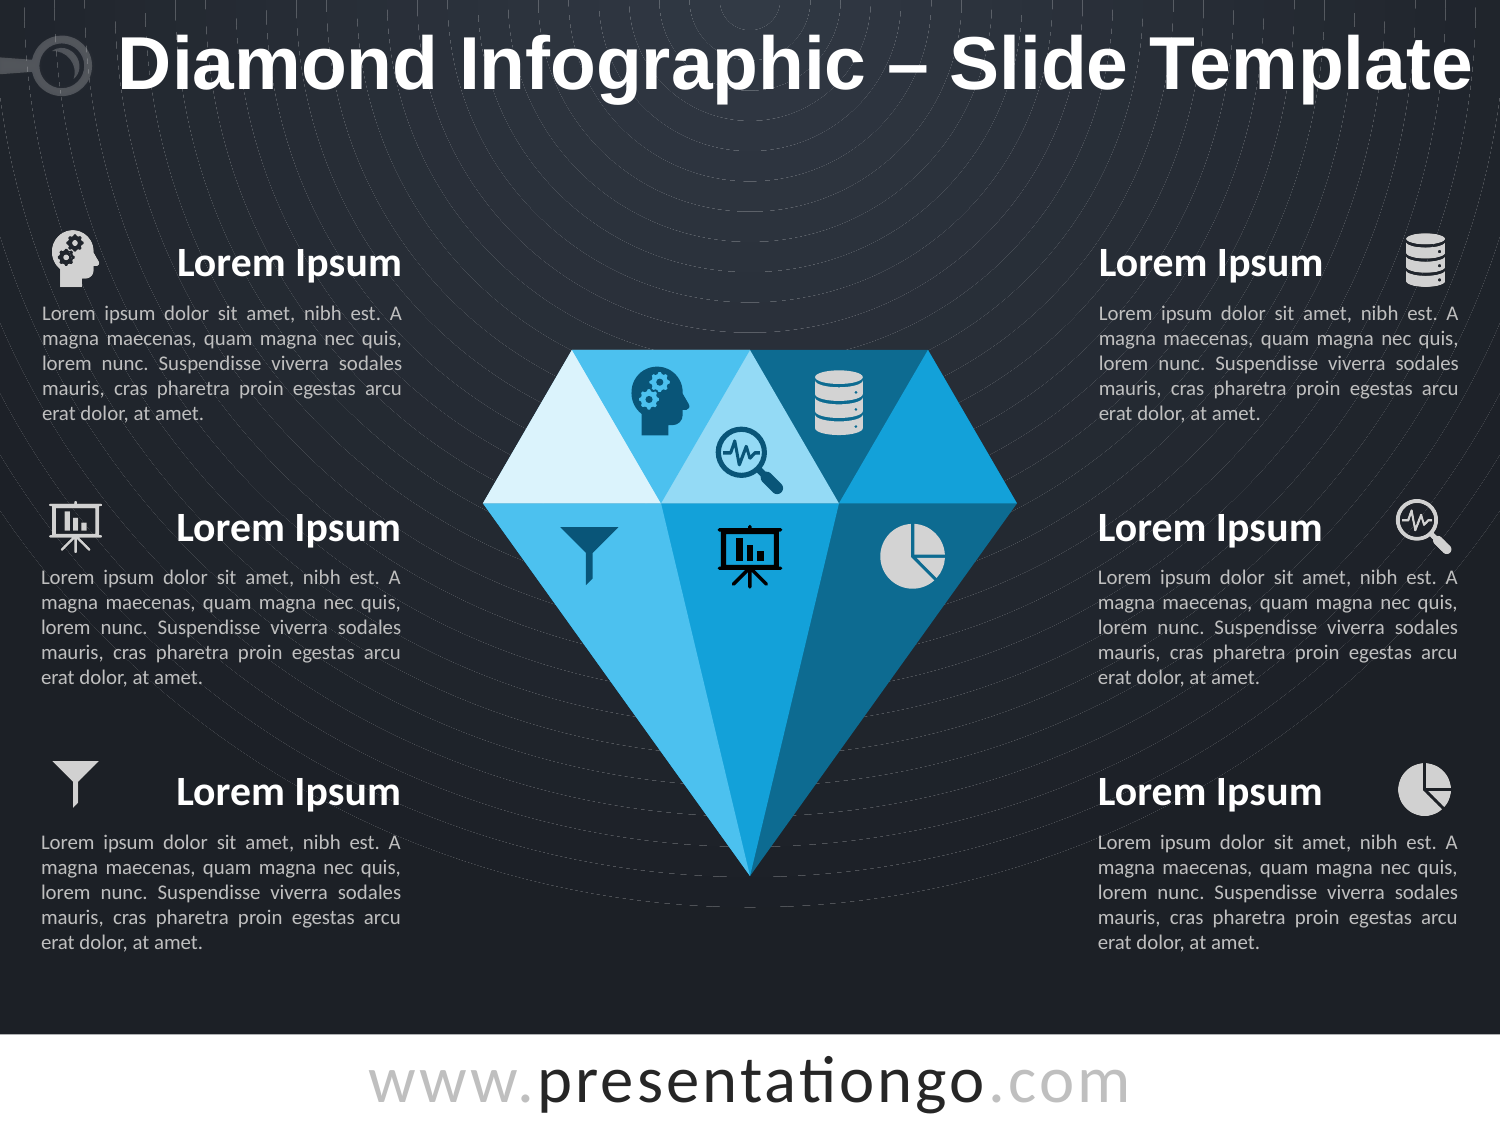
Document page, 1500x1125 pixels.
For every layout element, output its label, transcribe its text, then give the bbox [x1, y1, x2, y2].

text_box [619, 361, 702, 444]
title Diamond Infographic – Slide Template [103, 17, 1500, 139]
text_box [708, 515, 791, 598]
picture [1392, 226, 1459, 294]
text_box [1097, 491, 1458, 698]
picture [1390, 493, 1458, 560]
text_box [1098, 226, 1459, 434]
picture [42, 226, 109, 294]
picture [1391, 756, 1458, 823]
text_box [708, 419, 791, 502]
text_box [41, 491, 402, 698]
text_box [42, 226, 403, 434]
picture [42, 751, 109, 818]
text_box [880, 523, 945, 589]
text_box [41, 755, 402, 963]
picture [42, 493, 109, 560]
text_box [1097, 755, 1458, 963]
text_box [482, 349, 1017, 876]
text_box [815, 370, 863, 436]
